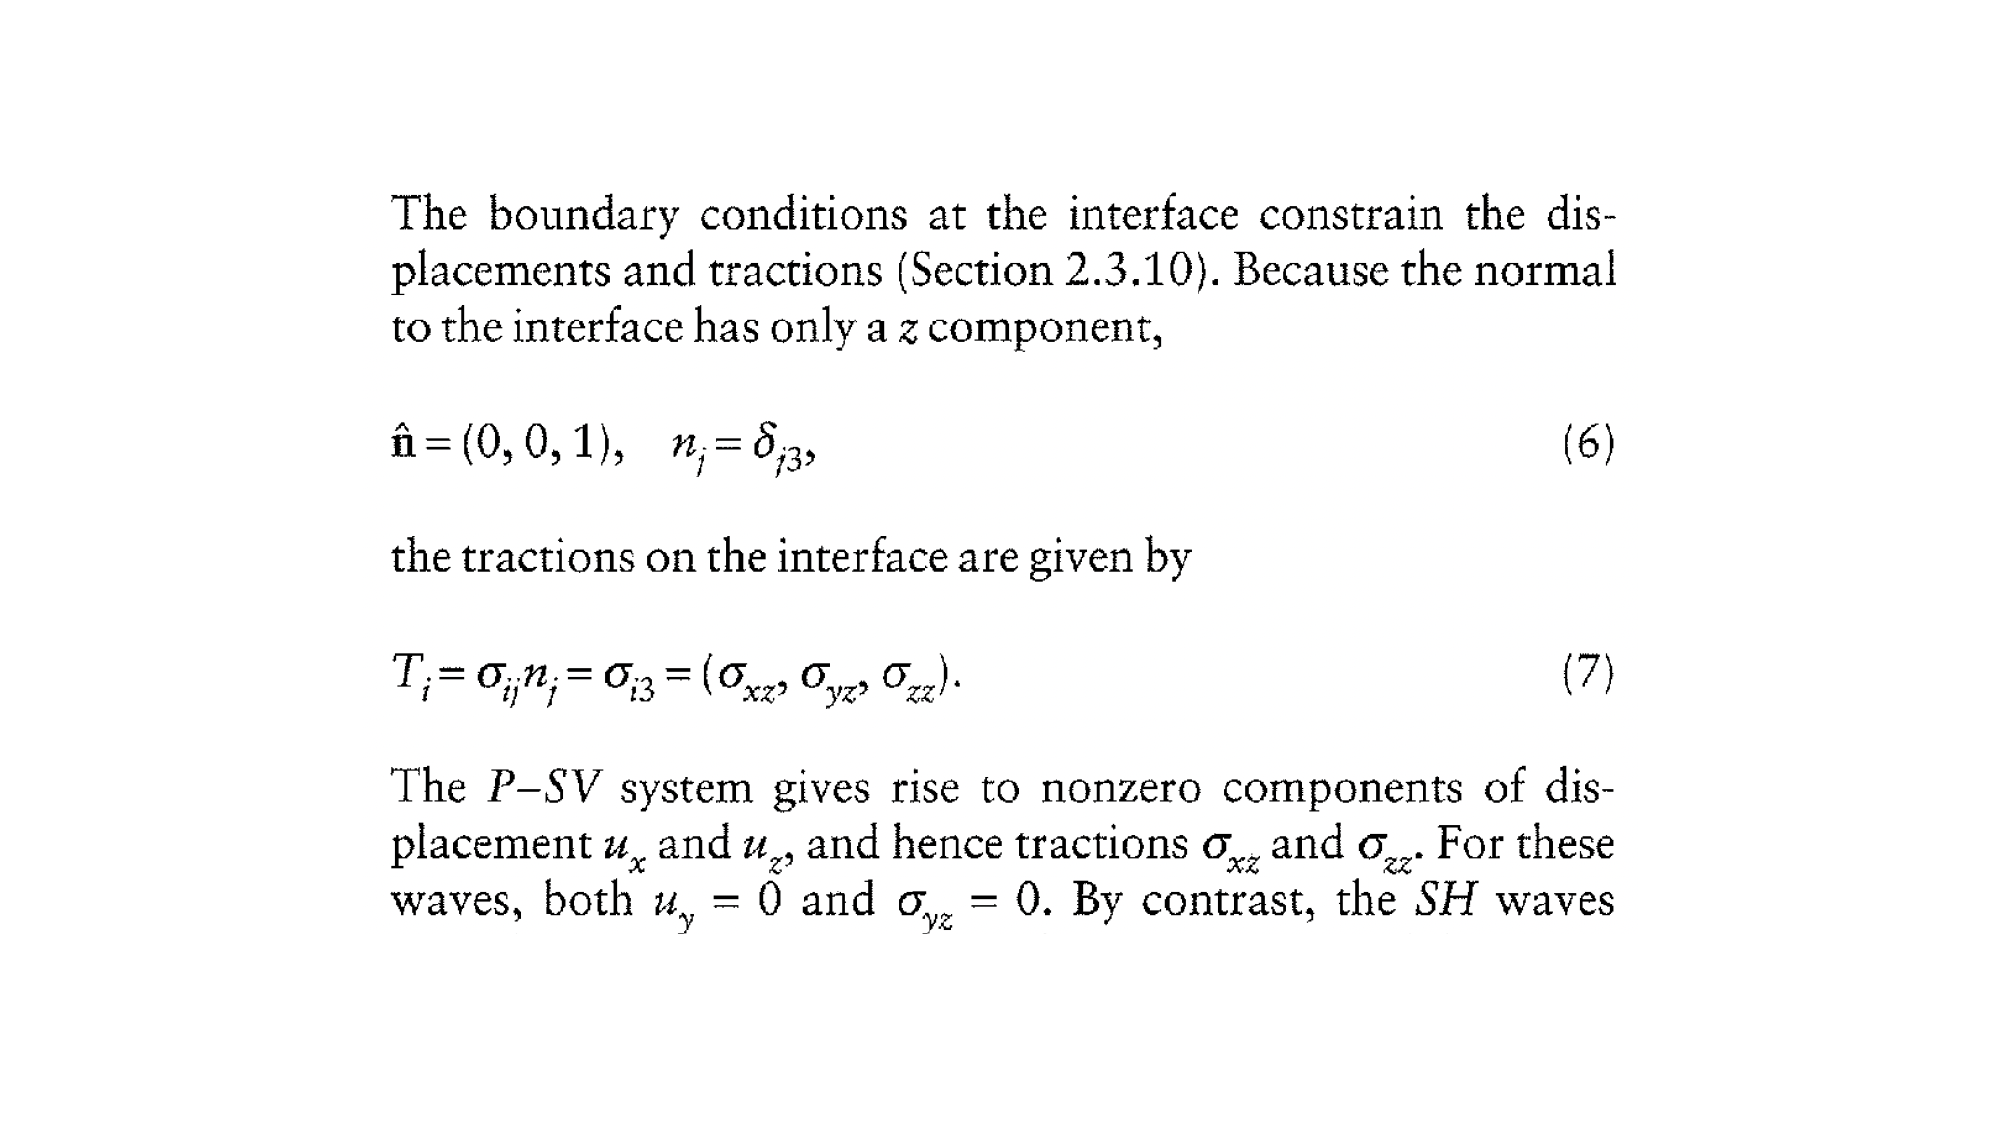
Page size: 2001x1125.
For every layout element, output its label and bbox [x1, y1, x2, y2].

picture [362, 190, 1638, 934]
